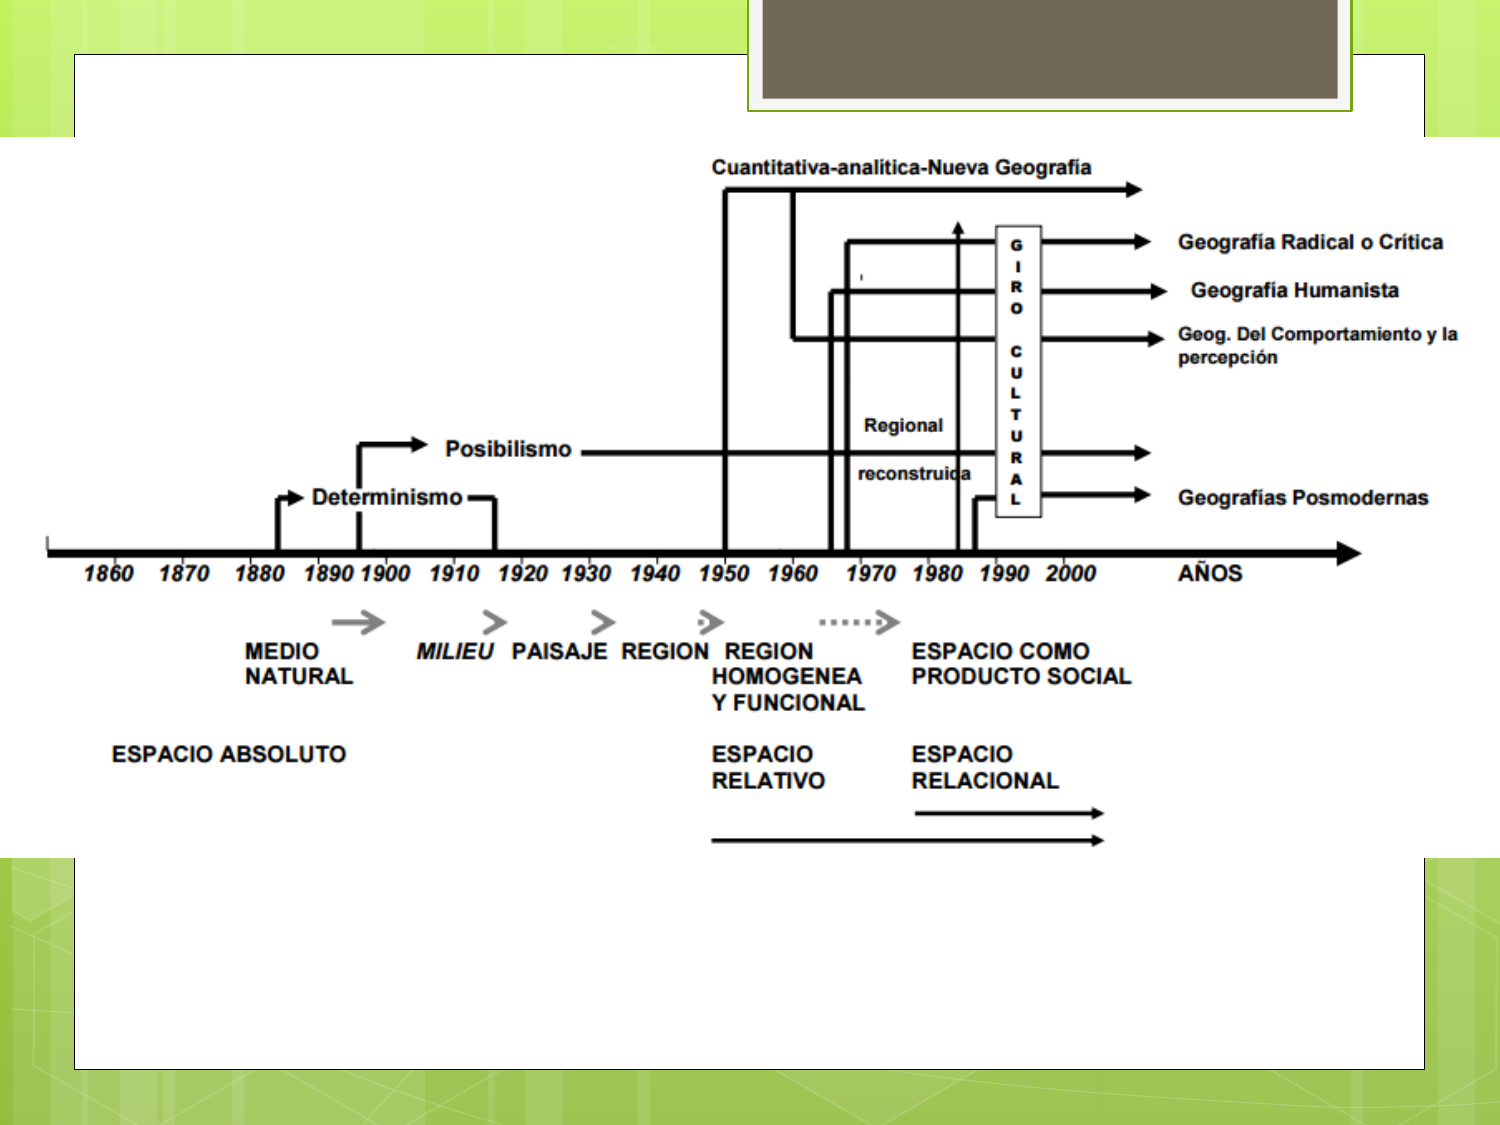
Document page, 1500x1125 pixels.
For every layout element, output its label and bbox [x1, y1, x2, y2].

picture [0, 136, 1500, 858]
